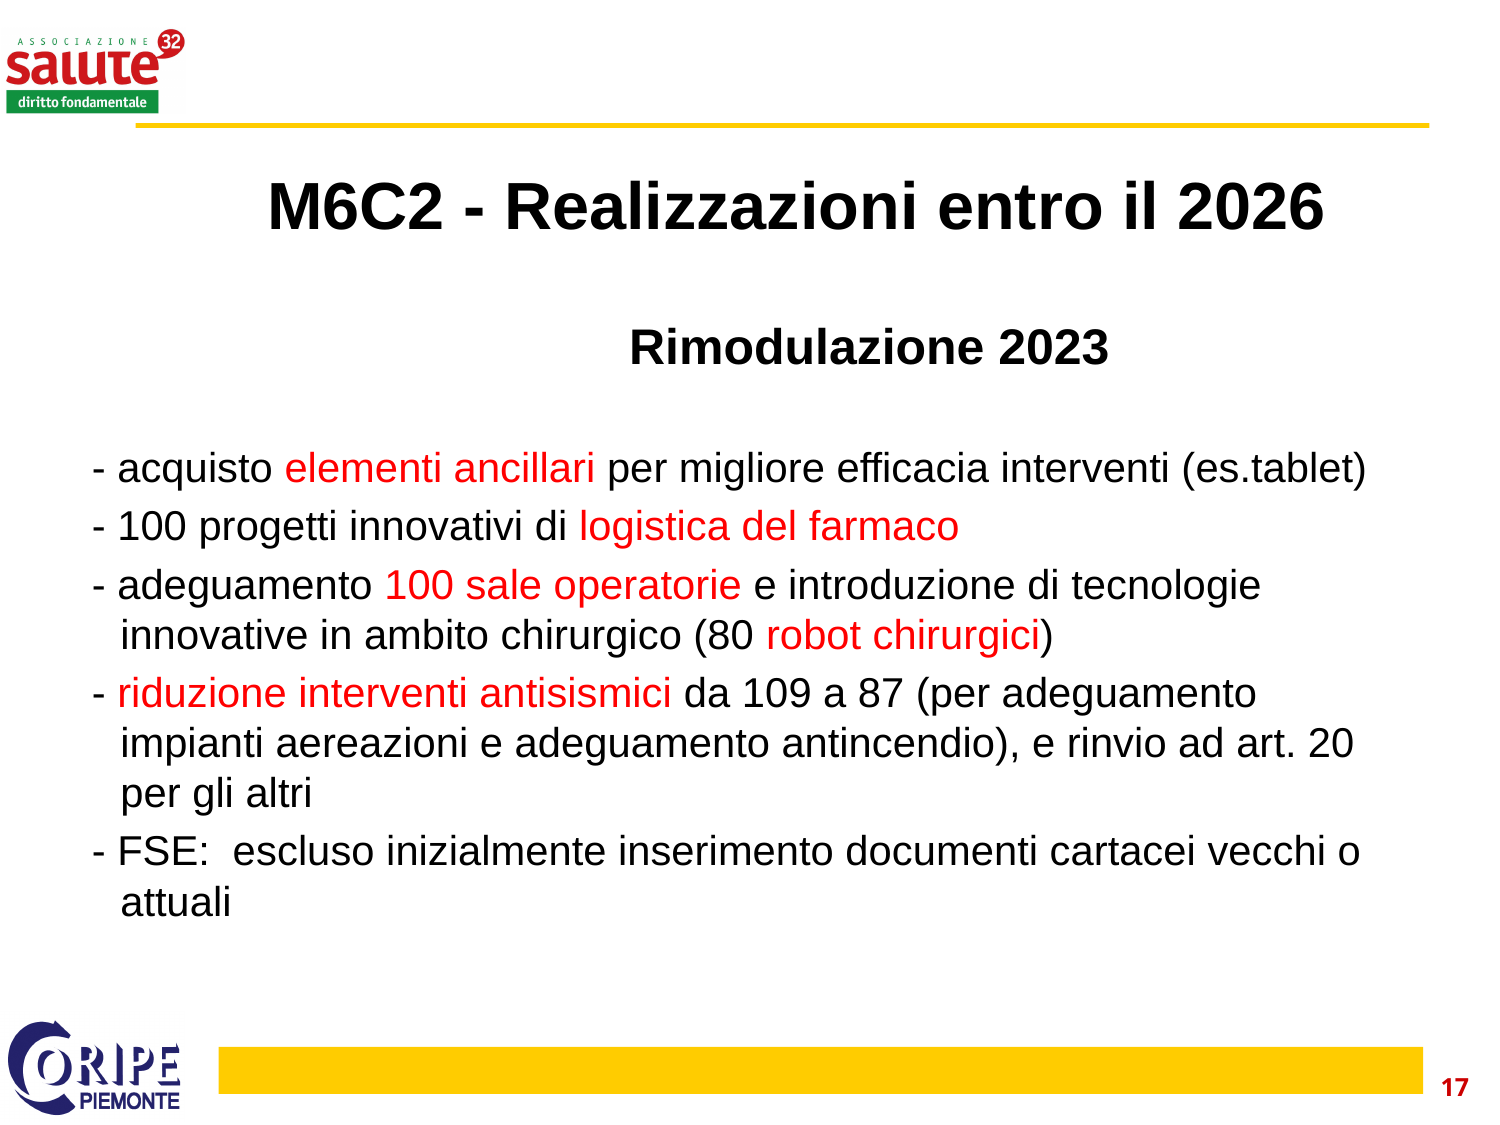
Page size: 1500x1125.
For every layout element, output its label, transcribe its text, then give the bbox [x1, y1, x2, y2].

list Rimodulazione 2023 - acquisto elementi ancillari per migliore efficacia interventi (es.tablet) - 100 progetti innovativi di logistica del farmaco - adeguamento 100 sale operatorie e introduzione di tecnologie innovative in ambito chirurgico (80 robot chirurgici) - riduzione interventi antisismici da 109 a 87 (per adeguamento impianti aereazioni e adeguamento antincendio), e rinvio ad art. 20 per gli altri - FSE: escluso inizialmente inserimento documenti cartacei vecchi o attuali [76, 163, 1420, 1020]
title M6C2 - Realizzazioni entro il 2026 [171, 160, 1424, 245]
picture [0, 1011, 185, 1122]
